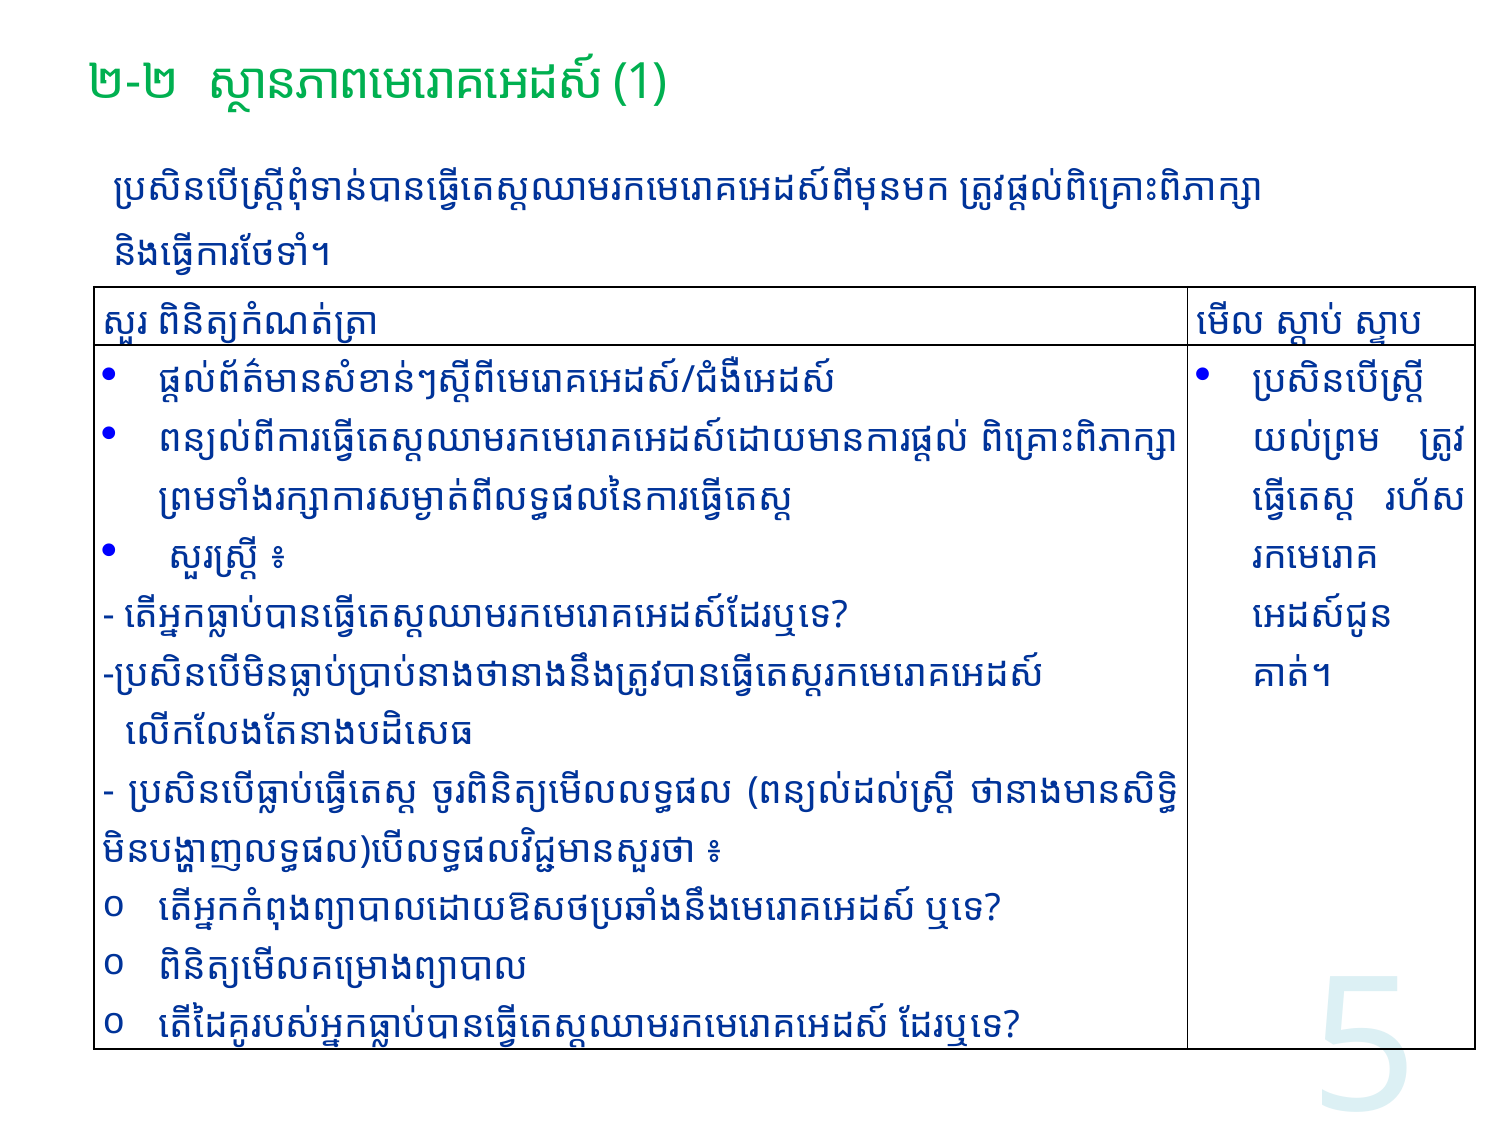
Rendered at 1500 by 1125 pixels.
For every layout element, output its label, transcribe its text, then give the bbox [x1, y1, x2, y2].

table_header មើល ស្ដាប់ ស្ទាប [1188, 288, 1474, 344]
table_cell ផ្ដល់ព័ត៌មានសំខាន់ៗស្ដីពីមេរោគអេដស៍/ជំងឺអេដស៍ ពន្យល់ពីការធ្វើតេស្ដឈាមរកមេរោគអេដស៍ដោយមានការផ្ដល់ ពិគ្រោះពិភាក្សាព្រមទាំងរក្សាការសម្ងាត់ពីលទ្ធផលនៃការធ្វើតេស្ដ សួរស្ដ្រី ៖ - តើអ្នកធ្លាប់បានធ្វើតេស្ដឈាមរកមេរោគអេដស៍ដែរឬទេ? -ប្រសិនបើមិនធ្លាប់ប្រាប់នាងថានាងនឹងត្រូវបានធ្វើតេស្ដរកមេរោគអេដស៍លើកលែងតែនាងបដិសេធ - ប្រសិនបើធ្លាប់ធ្វើតេស្ដ ចូរពិនិត្យមើលលទ្ធផល (ពន្យល់ដល់ស្ដ្រី ថានាងមានសិទ្ធិមិនបង្ហាញលទ្ធផល)បើលទ្ធផលវិជ្ជមានសួរថា ៖ តើអ្នកកំពុងព្យាបាលដោយឱសថប្រឆាំងនឹងមេរោគអេដស៍ ឬទេ? ពិនិត្យមើលគម្រោងព្យាបាល តើដៃគូរបស់អ្នកធ្លាប់បានធ្វើតេស្ដឈាមរកមេរោគអេដស៍ ដែរឬទេ? [95, 346, 1187, 1048]
title ២-២ ស្ថានភាពមេរោគអេដស៍ (1)​ [72, 33, 1398, 139]
table_header សួរ ពិនិត្យកំណត់ត្រា [95, 288, 1187, 344]
slide_number 5 [1073, 1050, 1433, 1125]
list ប្រសិនបើស្ដ្រីពុំទាន់បានធ្វើតេស្ដឈាមរកមេរោគអេដស៍ពីមុនមក ត្រូវផ្ដល់ពិគ្រោះពិភាក្សា និងធ្វើការថែទាំ។ [83, 162, 1407, 1050]
table_cell ប្រសិនបើស្ដ្រីយល់ព្រម ត្រូវធ្វើតេស្ដ រហ័សរកមេរោគអេដស៍ជូន គាត់។ [1188, 346, 1474, 1048]
